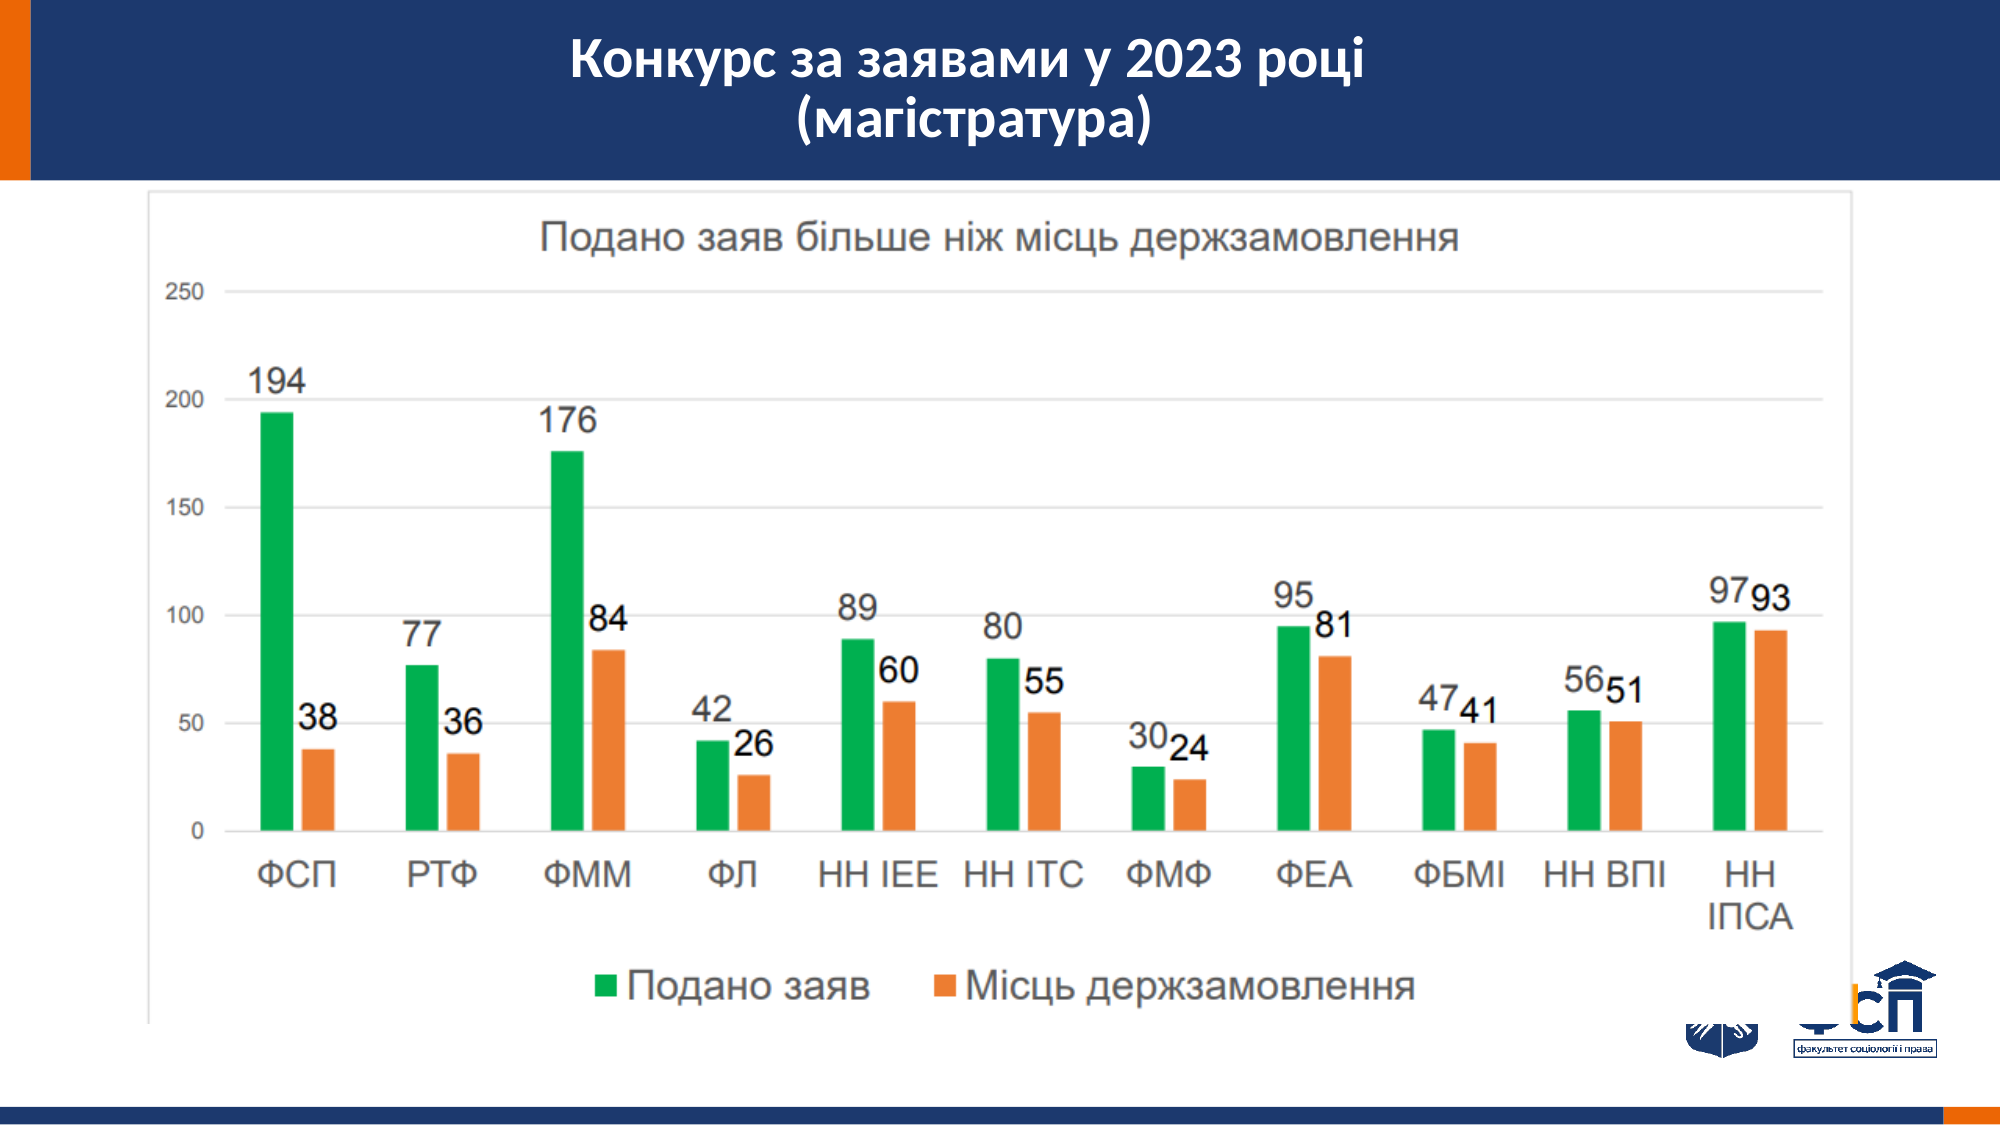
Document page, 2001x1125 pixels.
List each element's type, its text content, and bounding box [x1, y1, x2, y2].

title Конкурс за заявами у 2023 році (магістратура) [309, 30, 1691, 166]
picture [142, 189, 1939, 1061]
